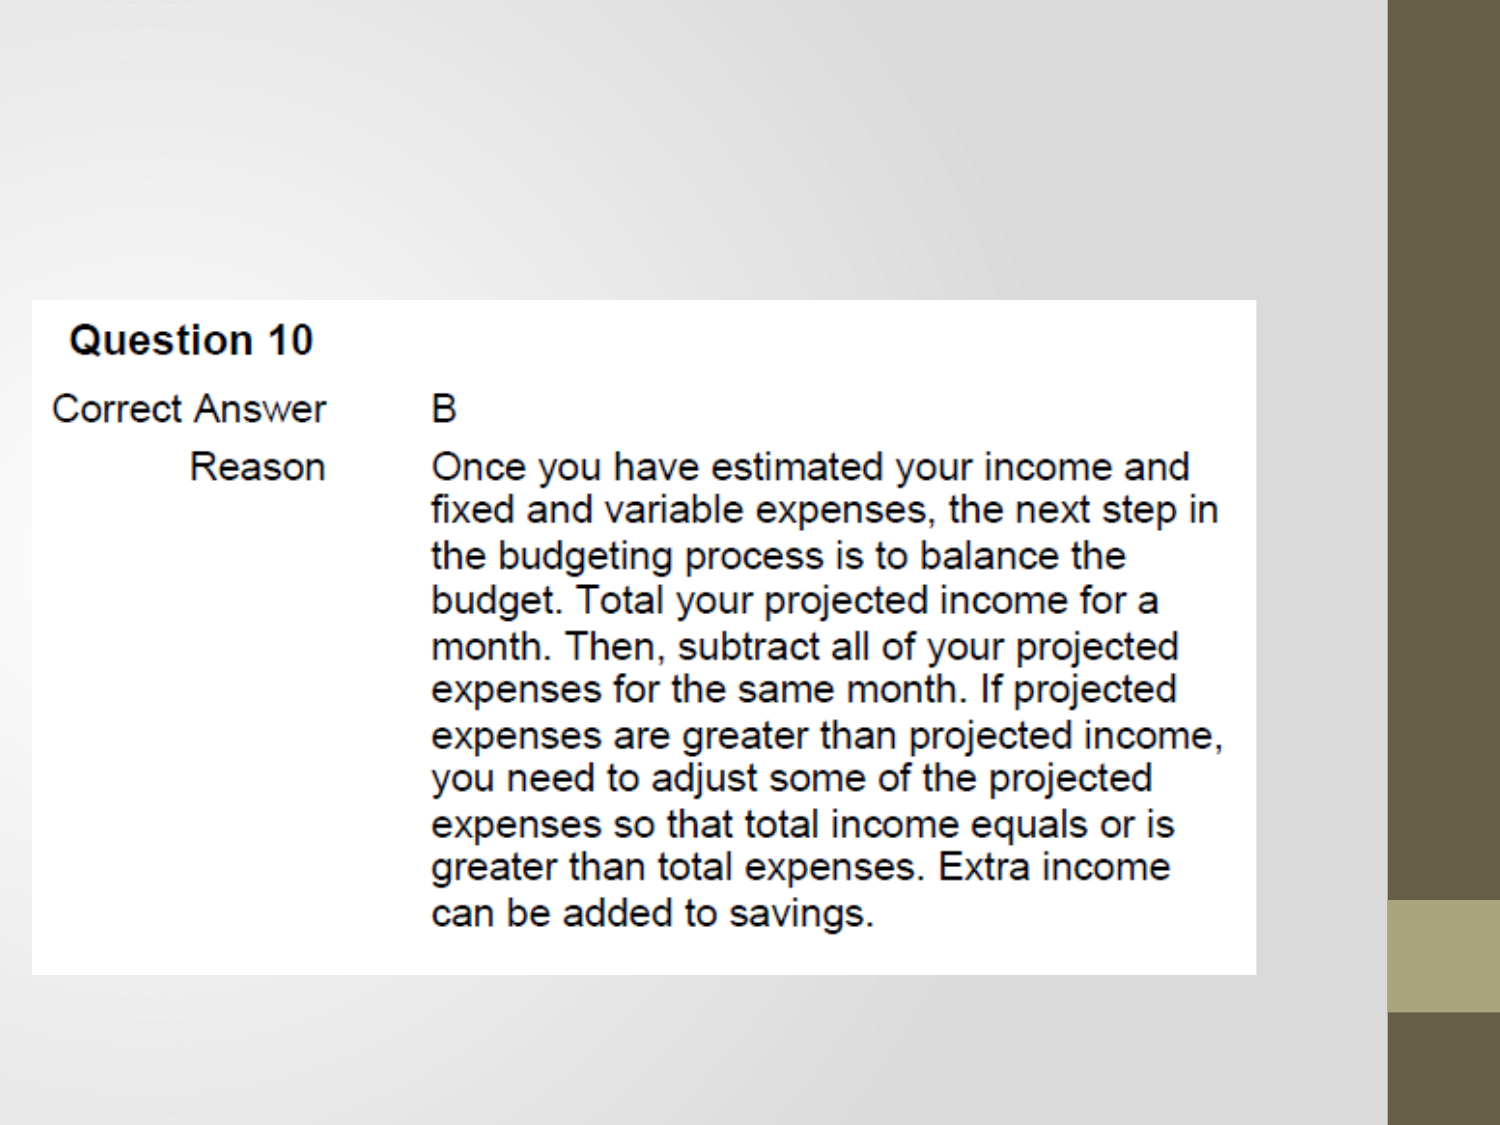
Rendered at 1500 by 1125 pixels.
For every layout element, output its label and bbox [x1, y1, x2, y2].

picture [31, 299, 1257, 976]
